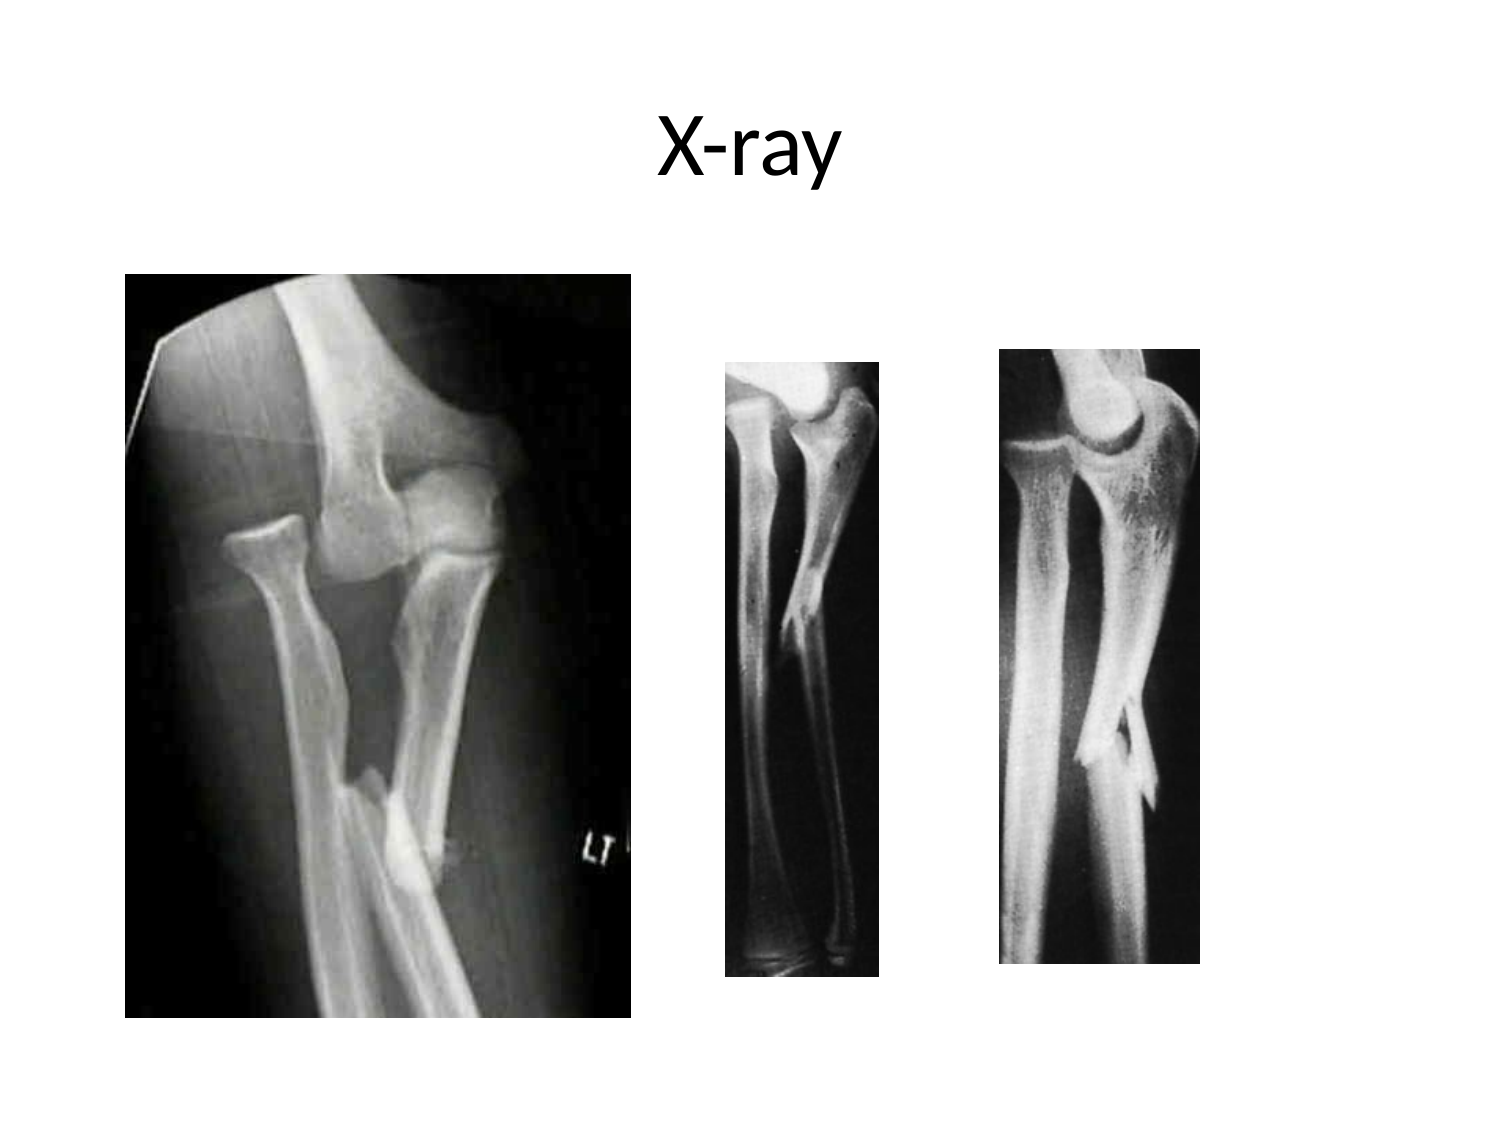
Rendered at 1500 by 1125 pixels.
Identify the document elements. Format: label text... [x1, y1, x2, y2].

title X-ray [75, 45, 1425, 233]
picture [999, 349, 1201, 965]
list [124, 274, 631, 1018]
picture [724, 362, 879, 977]
